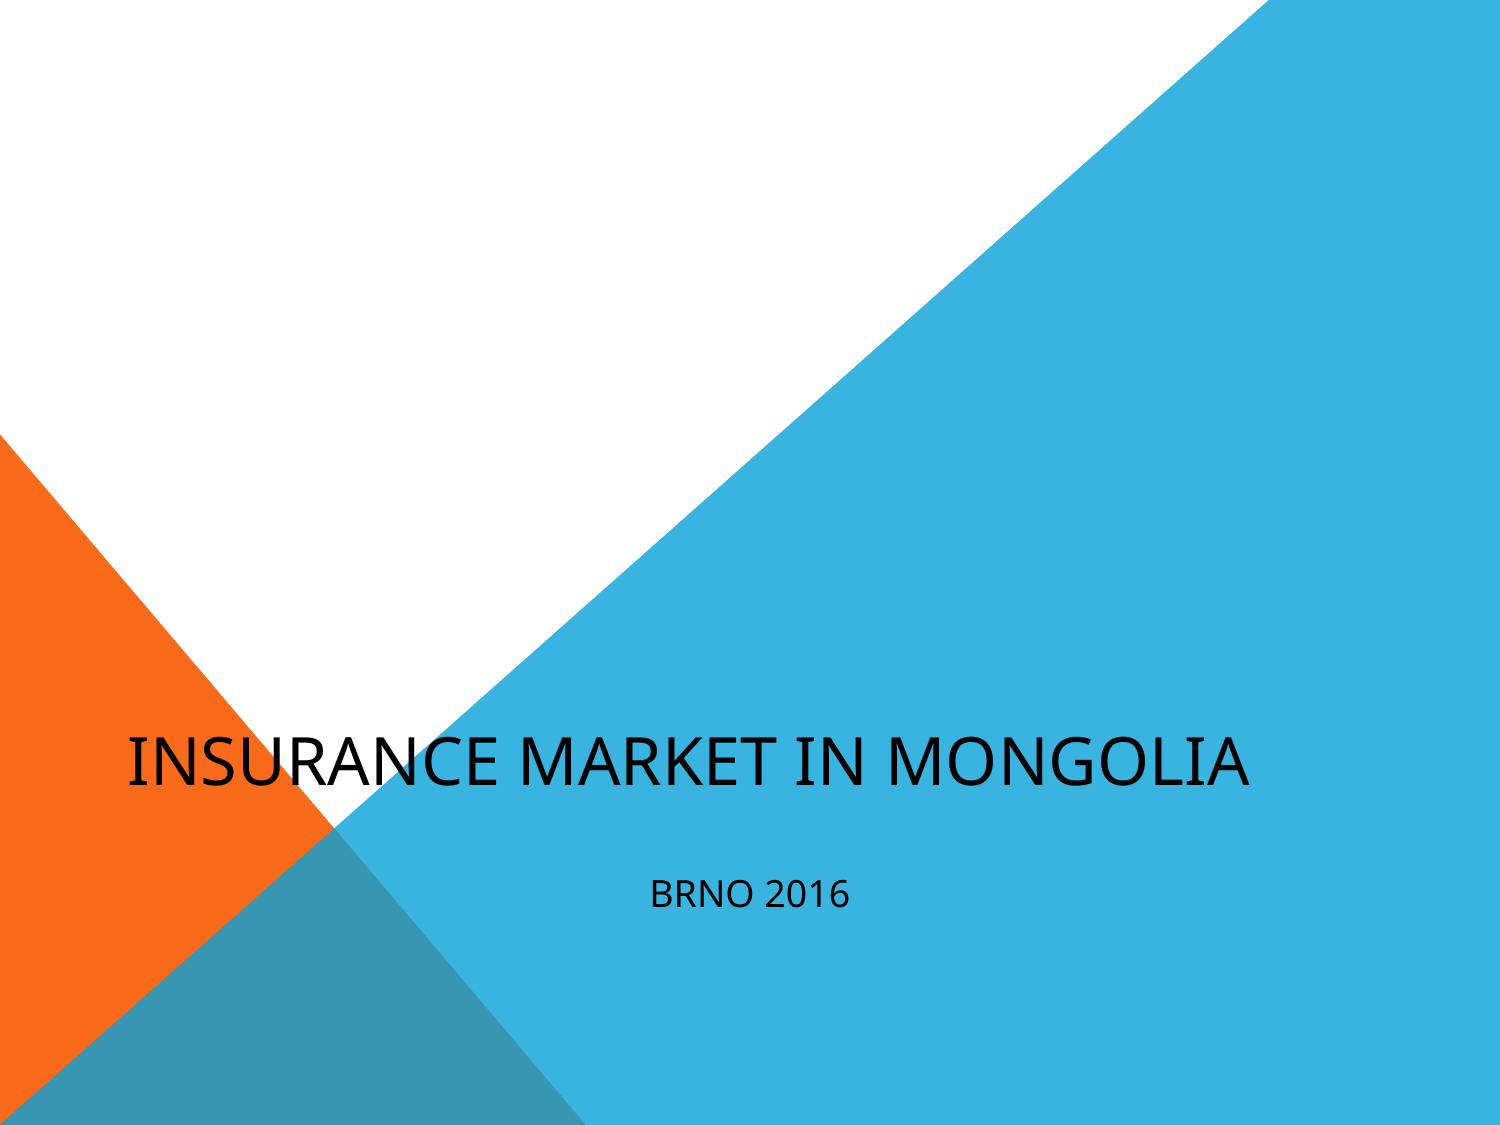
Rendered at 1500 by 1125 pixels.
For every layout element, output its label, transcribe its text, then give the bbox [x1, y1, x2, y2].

title INSURANCE MARKET IN MONGOLIA [112, 62, 1388, 800]
text_box BRNO 2016 [125, 862, 1375, 923]
